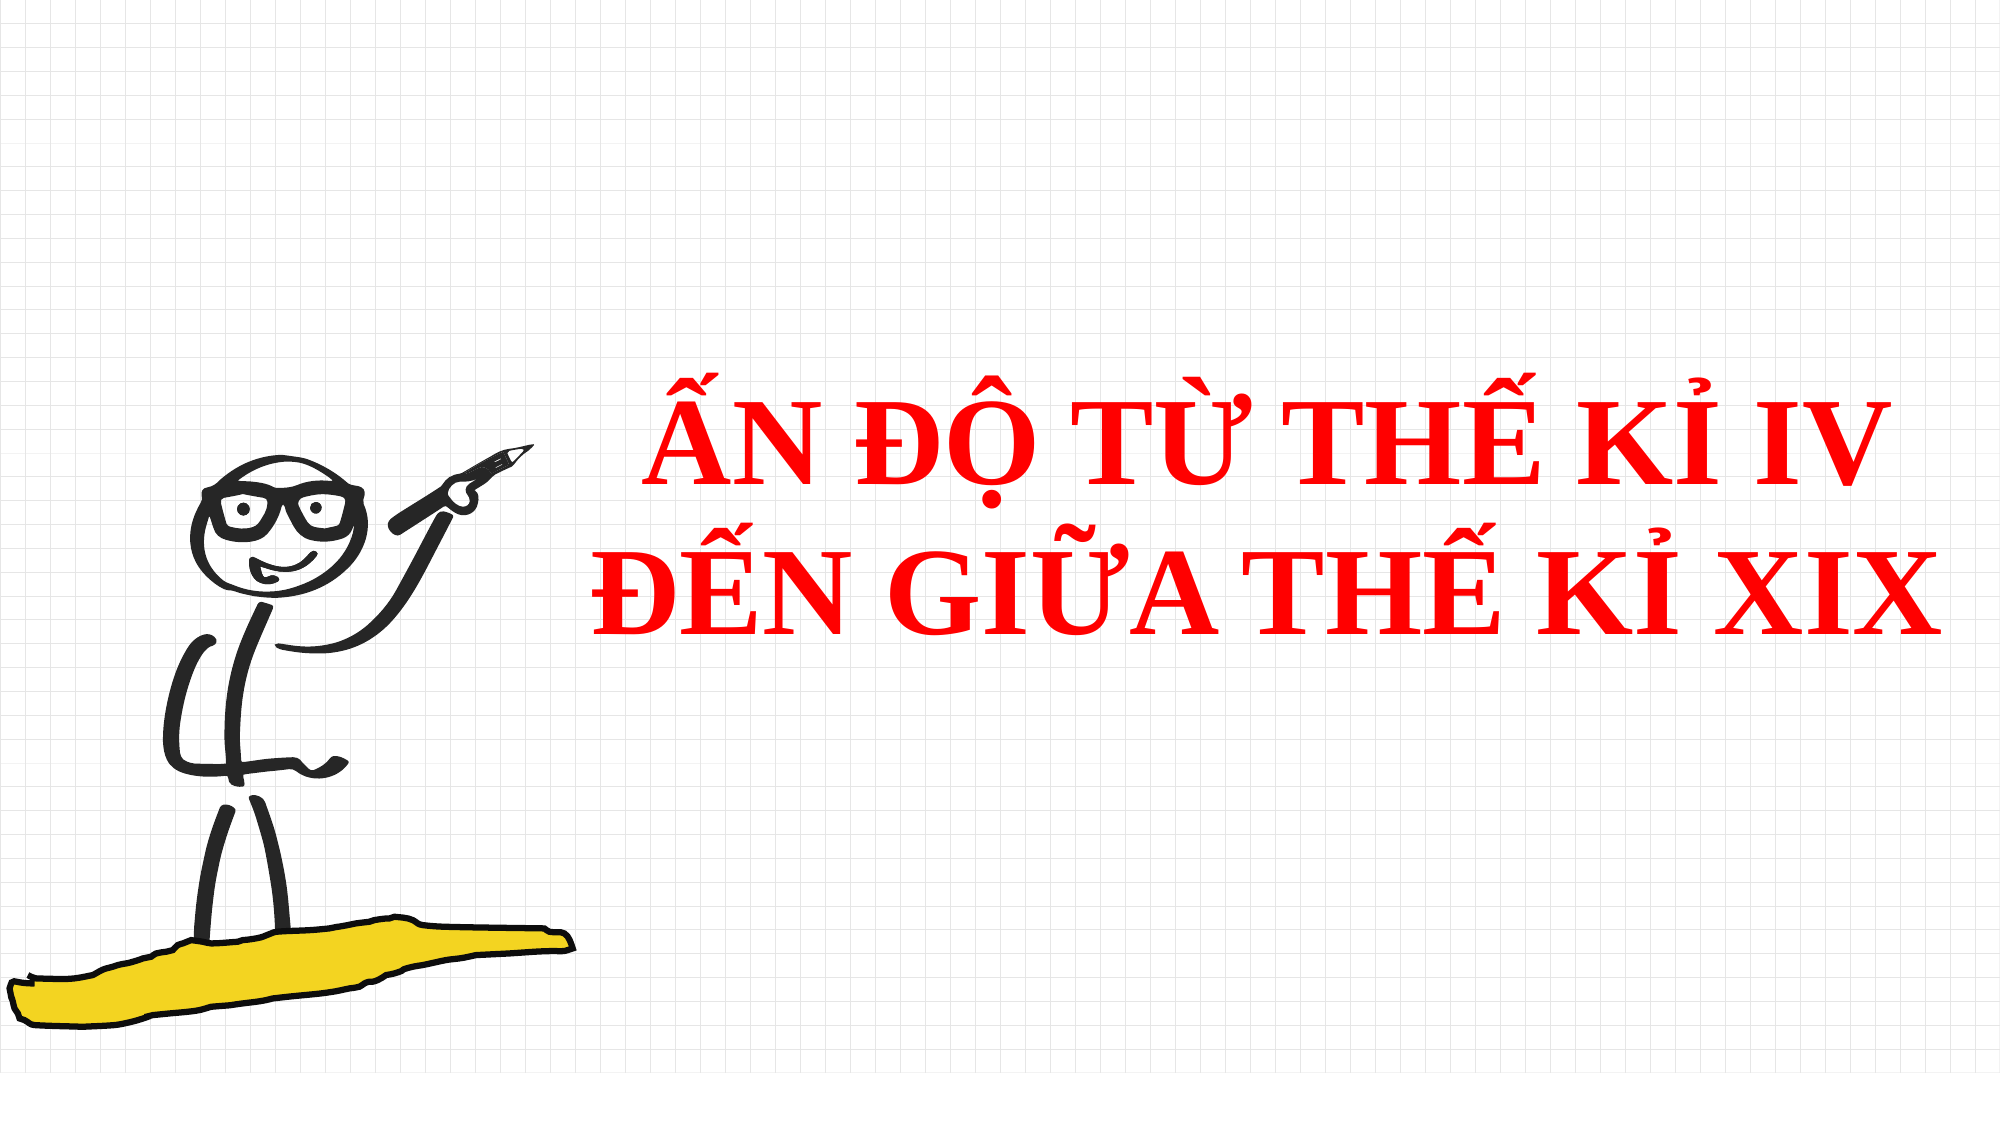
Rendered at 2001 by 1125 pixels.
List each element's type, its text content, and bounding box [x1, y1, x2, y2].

text_box [8, 927, 575, 1028]
text_box ẤN ĐỘ TỪ THẾ KỈ IV ĐẾN GIỮA THẾ KỈ XIX [555, 351, 1978, 667]
text_box [0, 0, 2000, 1074]
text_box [162, 444, 535, 944]
